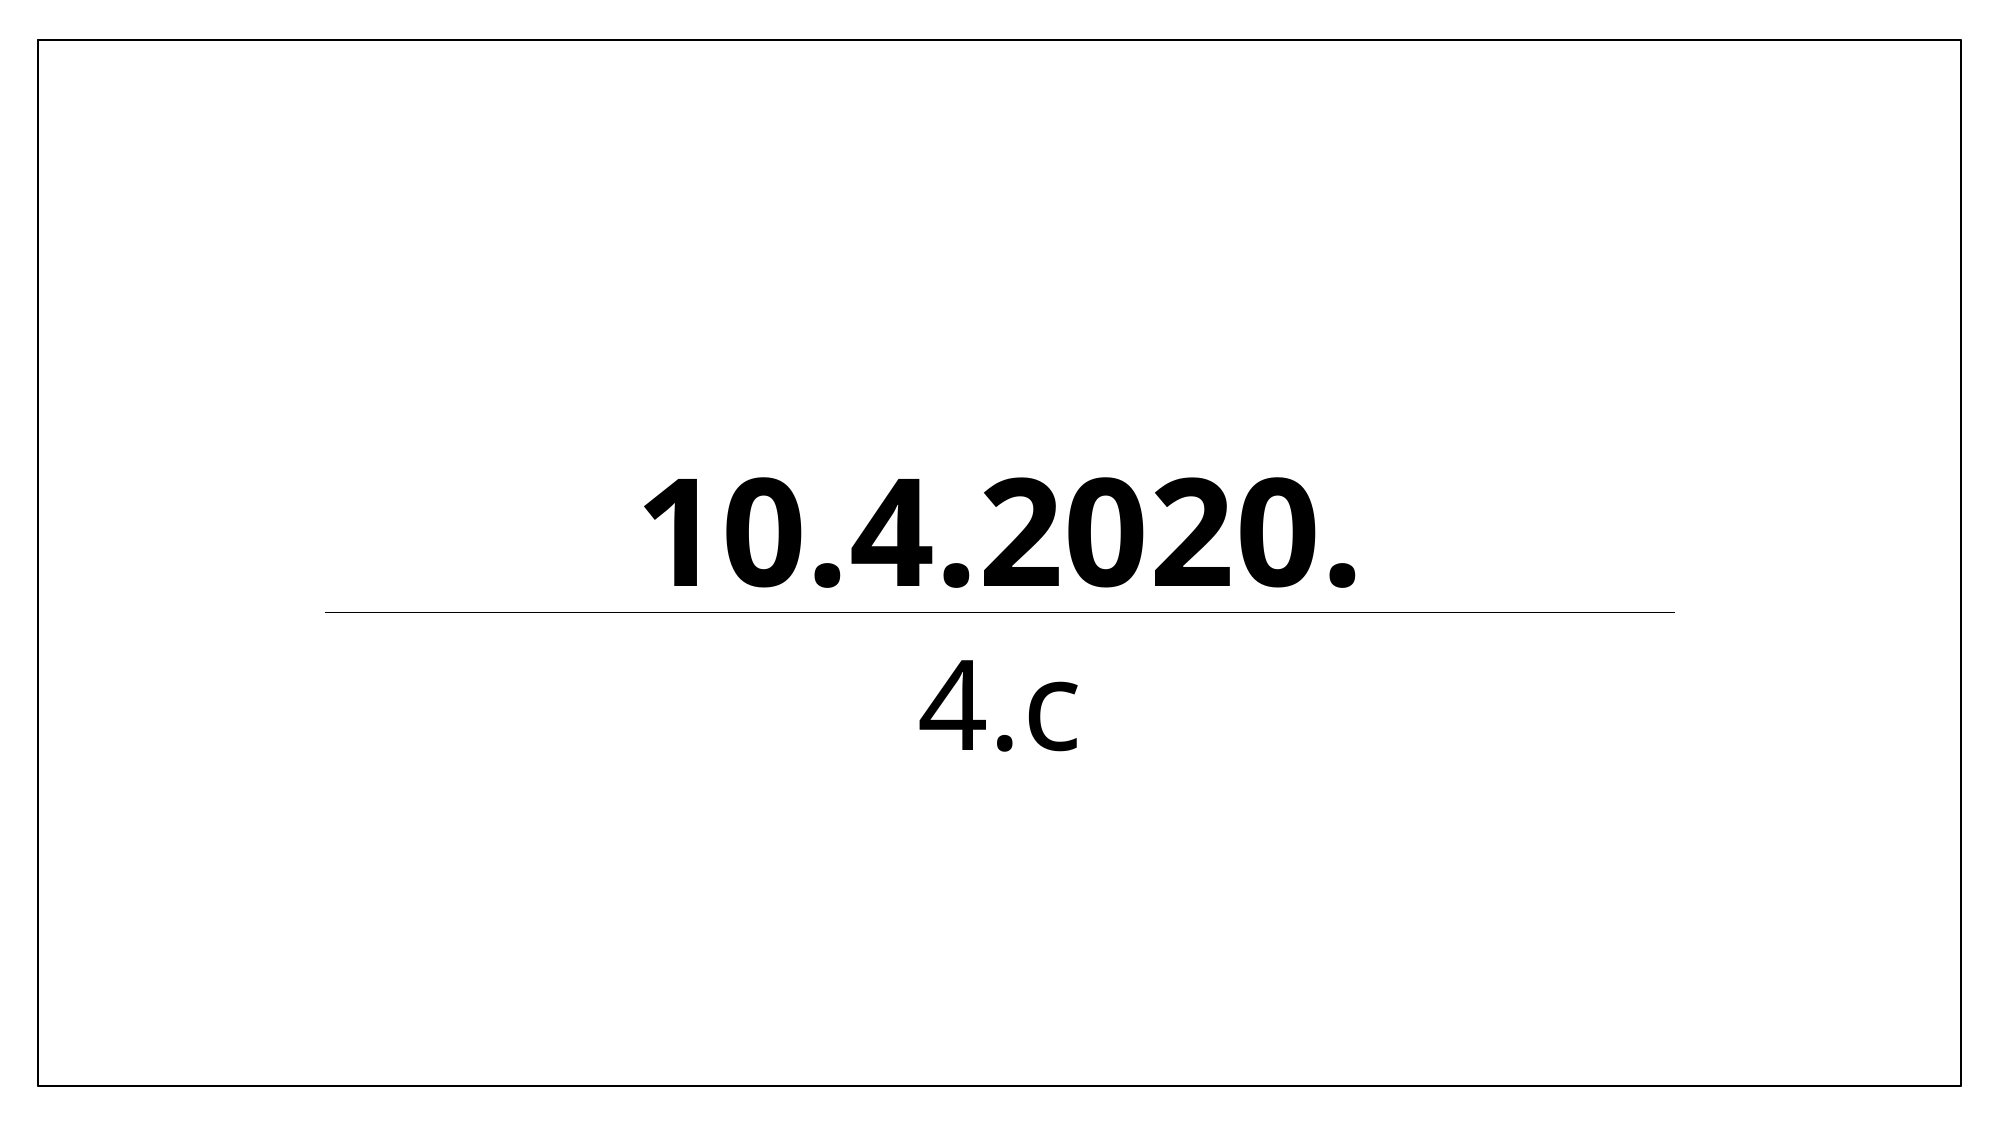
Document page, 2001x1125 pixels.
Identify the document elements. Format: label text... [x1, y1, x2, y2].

title 10.4.2020. [182, 144, 1818, 625]
subtitle 4.c [280, 634, 1719, 863]
